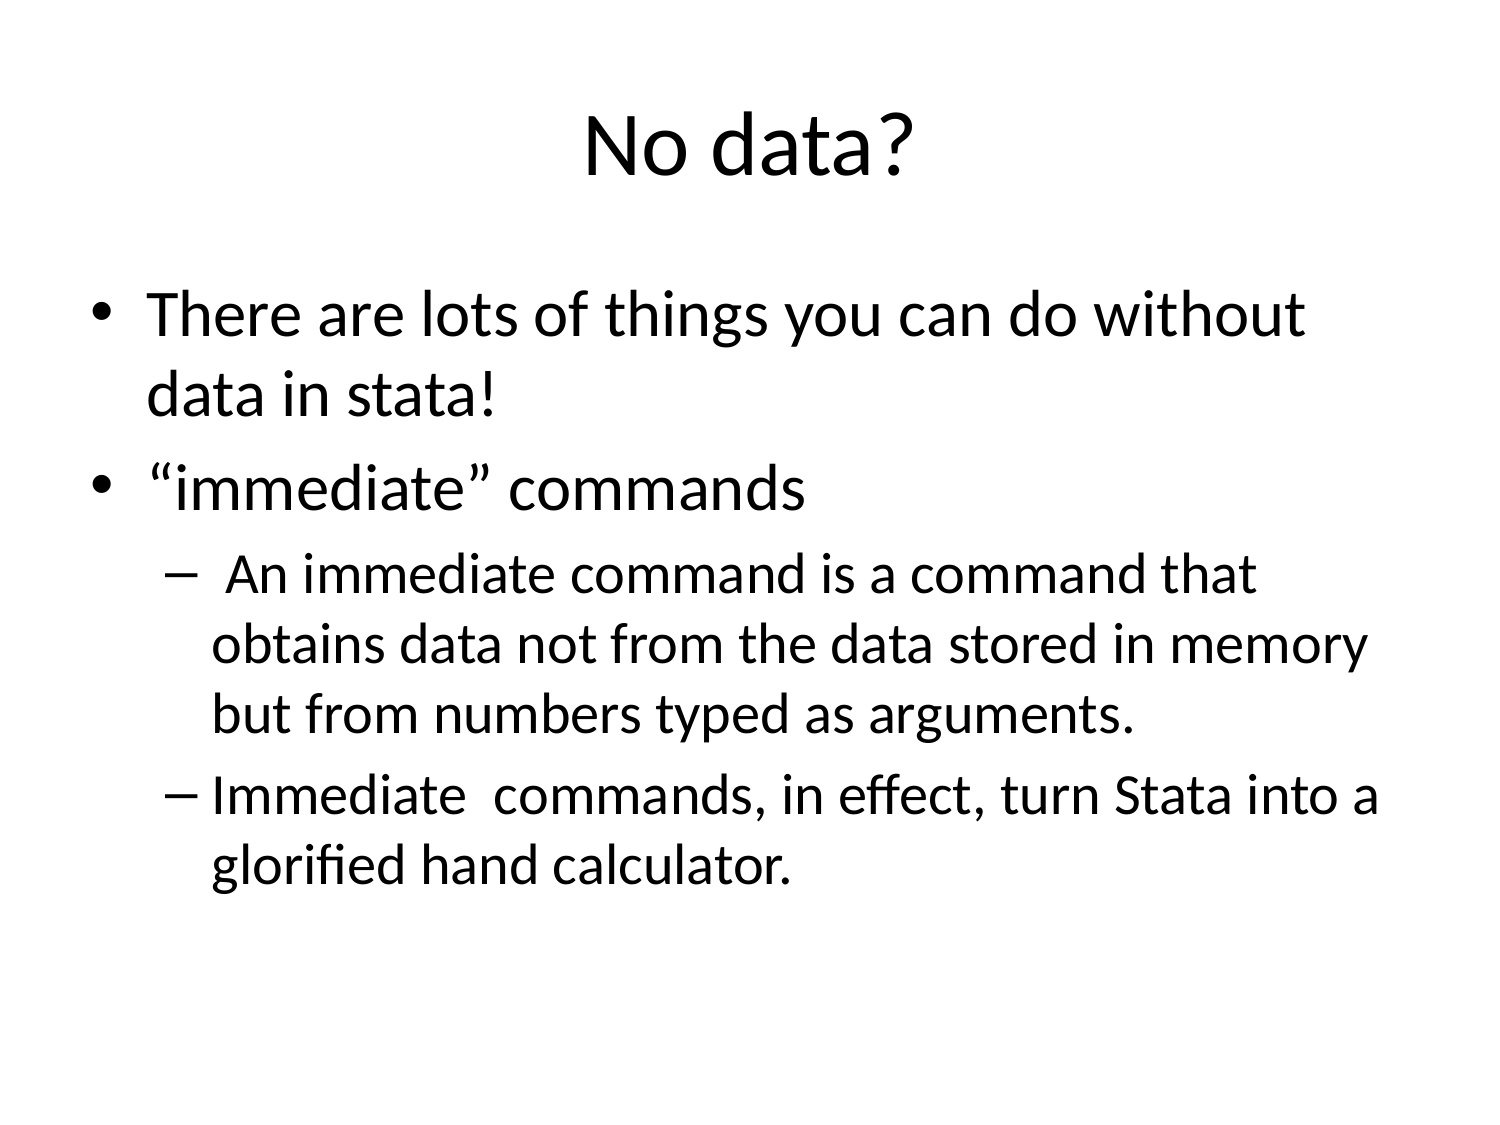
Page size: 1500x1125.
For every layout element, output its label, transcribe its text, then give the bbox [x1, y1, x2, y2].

title No data? [75, 45, 1425, 233]
list There are lots of things you can do without data in stata! “immediate” commands An immediate command is a command that obtains data not from the data stored in memory but from numbers typed as arguments. Immediate commands, in effect, turn Stata into a glorified hand calculator. [75, 262, 1425, 1005]
